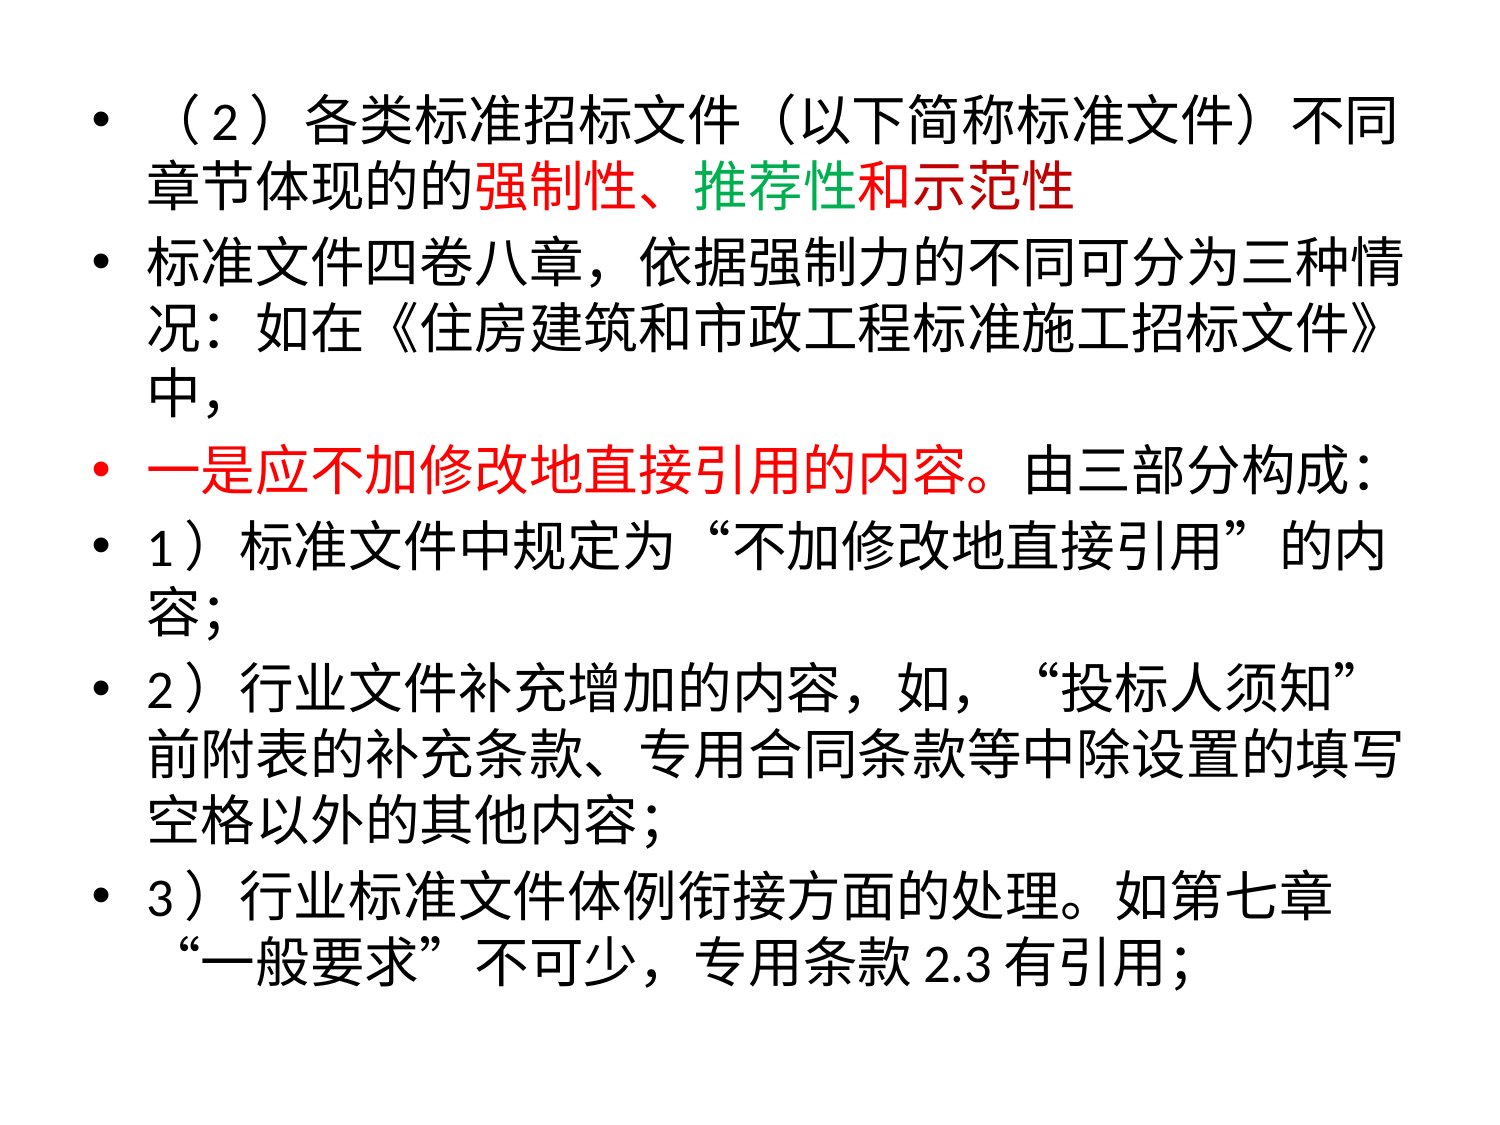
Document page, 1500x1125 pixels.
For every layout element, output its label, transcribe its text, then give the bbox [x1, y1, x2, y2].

list （2）各类标准招标文件（以下简称标准文件）不同章节体现的的强制性、推荐性和示范性 标准文件四卷八章，依据强制力的不同可分为三种情况：如在《住房建筑和市政工程标准施工招标文件》中， 一是应不加修改地直接引用的内容。由三部分构成： 1）标准文件中规定为“不加修改地直接引用”的内容； 2）行业文件补充增加的内容，如，“投标人须知”前附表的补充条款、专用合同条款等中除设置的填写空格以外的其他内容； 3）行业标准文件体例衔接方面的处理。如第七章“一般要求”不可少，专用条款2.3有引用； [76, 78, 1425, 1005]
